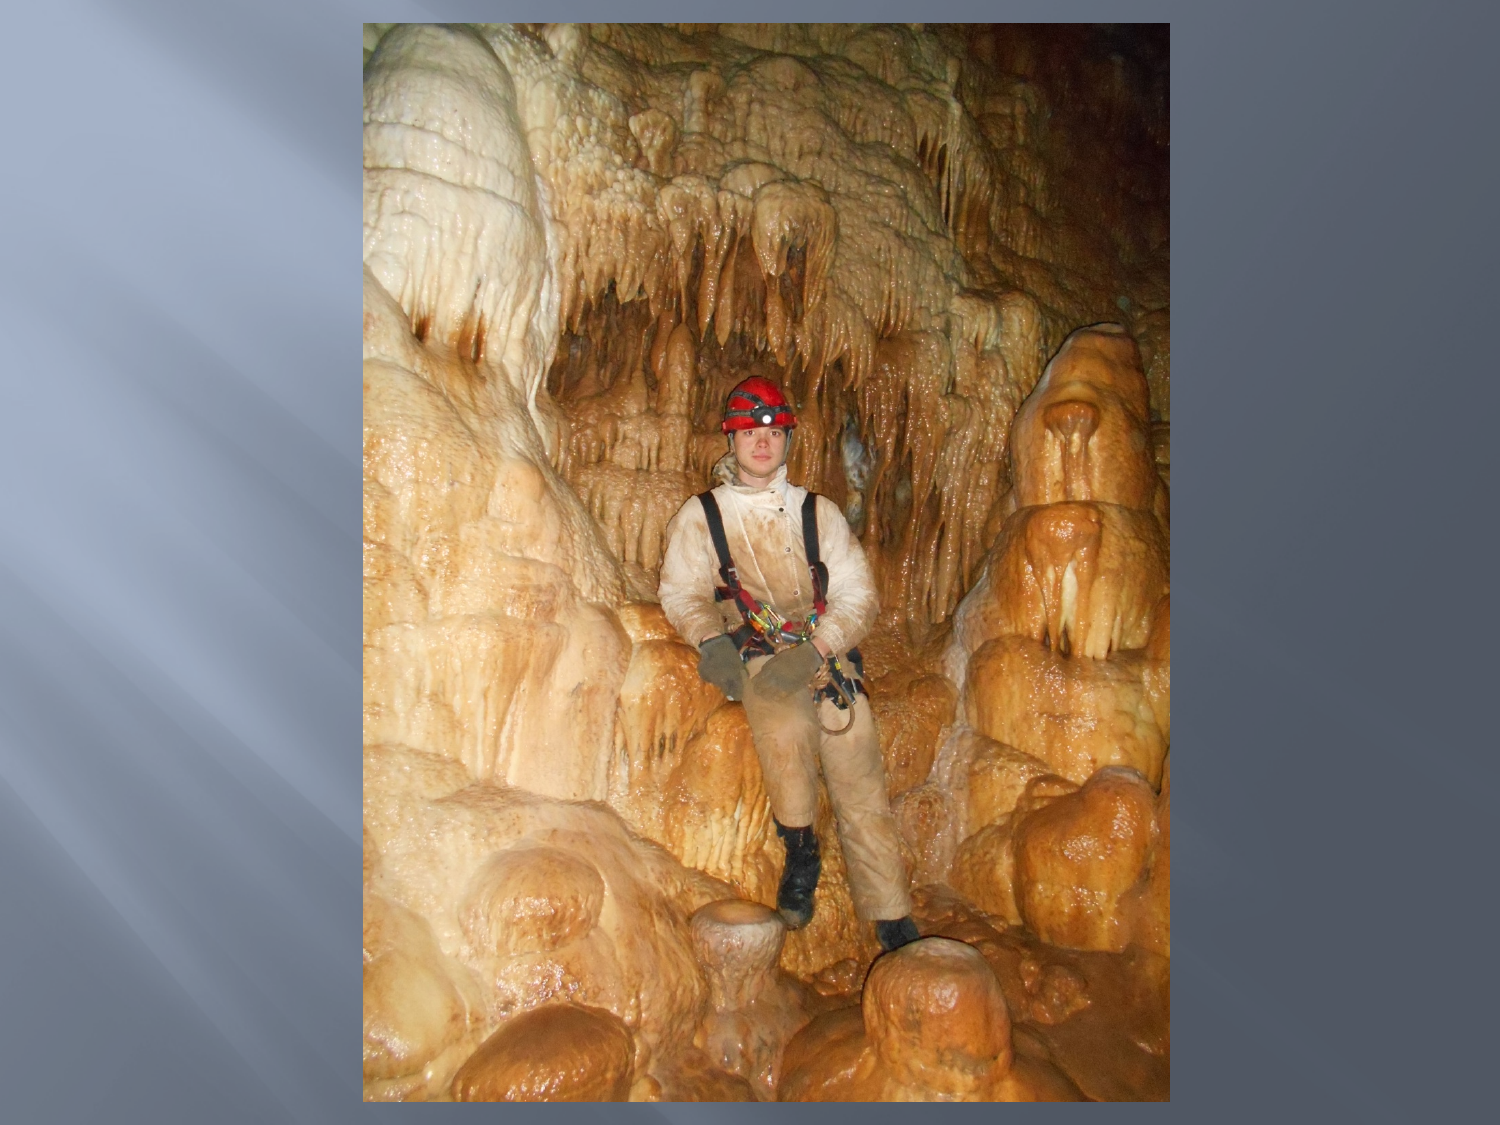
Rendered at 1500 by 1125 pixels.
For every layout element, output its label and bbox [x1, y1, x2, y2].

picture [362, 22, 1170, 1102]
